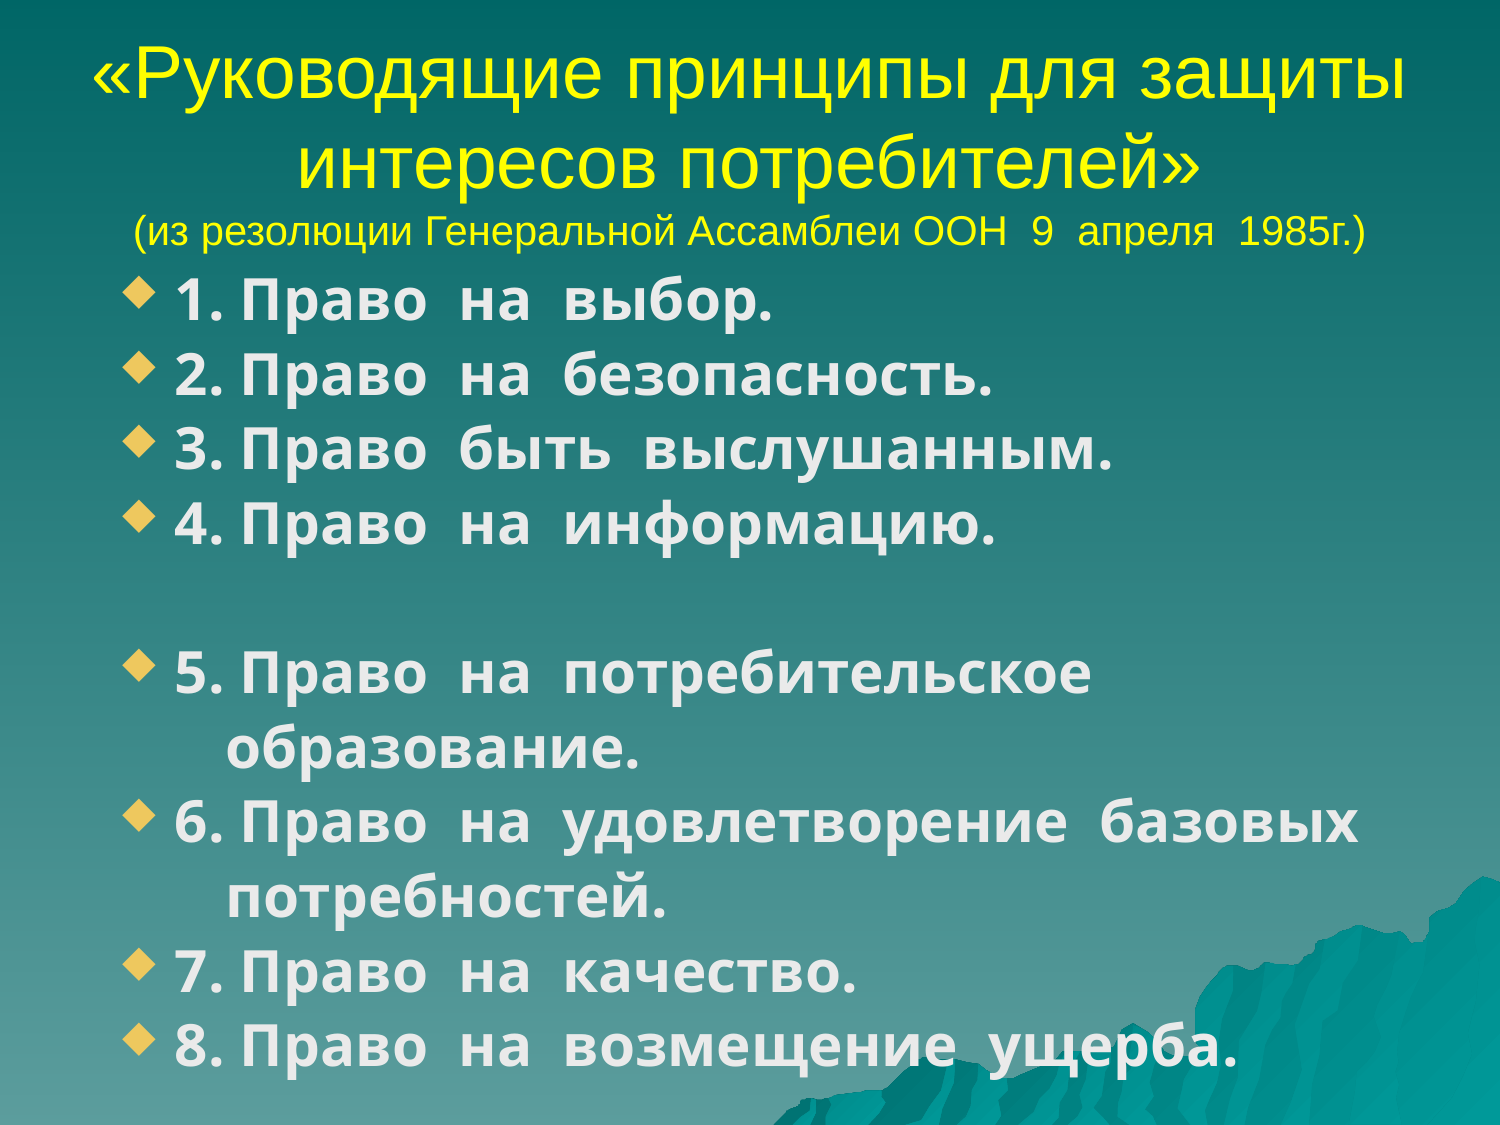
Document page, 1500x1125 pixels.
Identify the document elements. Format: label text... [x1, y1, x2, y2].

title «Руководящие принципы для защиты интересов потребителей» (из резолюции Генеральной Ассамблеи ООН 9 апреля 1985г.) [75, 45, 1425, 233]
list 1. Право на выбор. 2. Право на безопасность. 3. Право быть выслушанным. 4. Право на информацию. 5. Право на потребительское образование. 6. Право на удовлетворение базовых потребностей. 7. Право на качество. 8. Право на возмещение ущерба. [103, 262, 1443, 1006]
